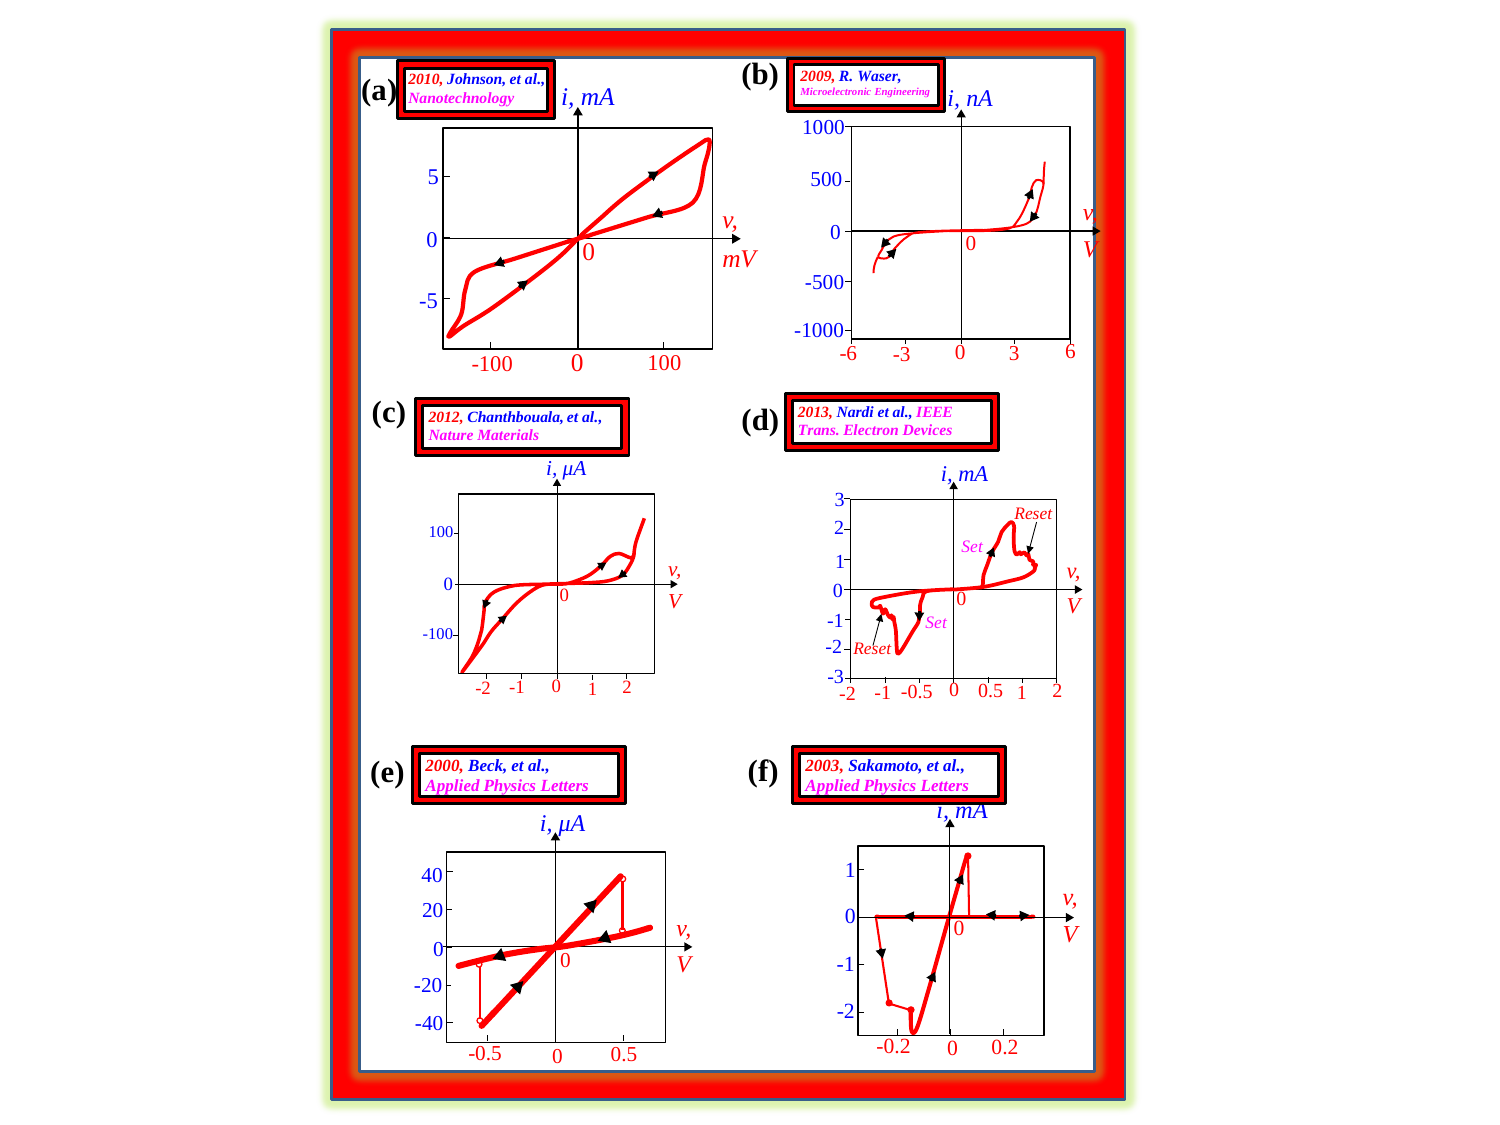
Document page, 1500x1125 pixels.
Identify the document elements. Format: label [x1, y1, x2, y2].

text_box [312, 1, 1151, 1119]
